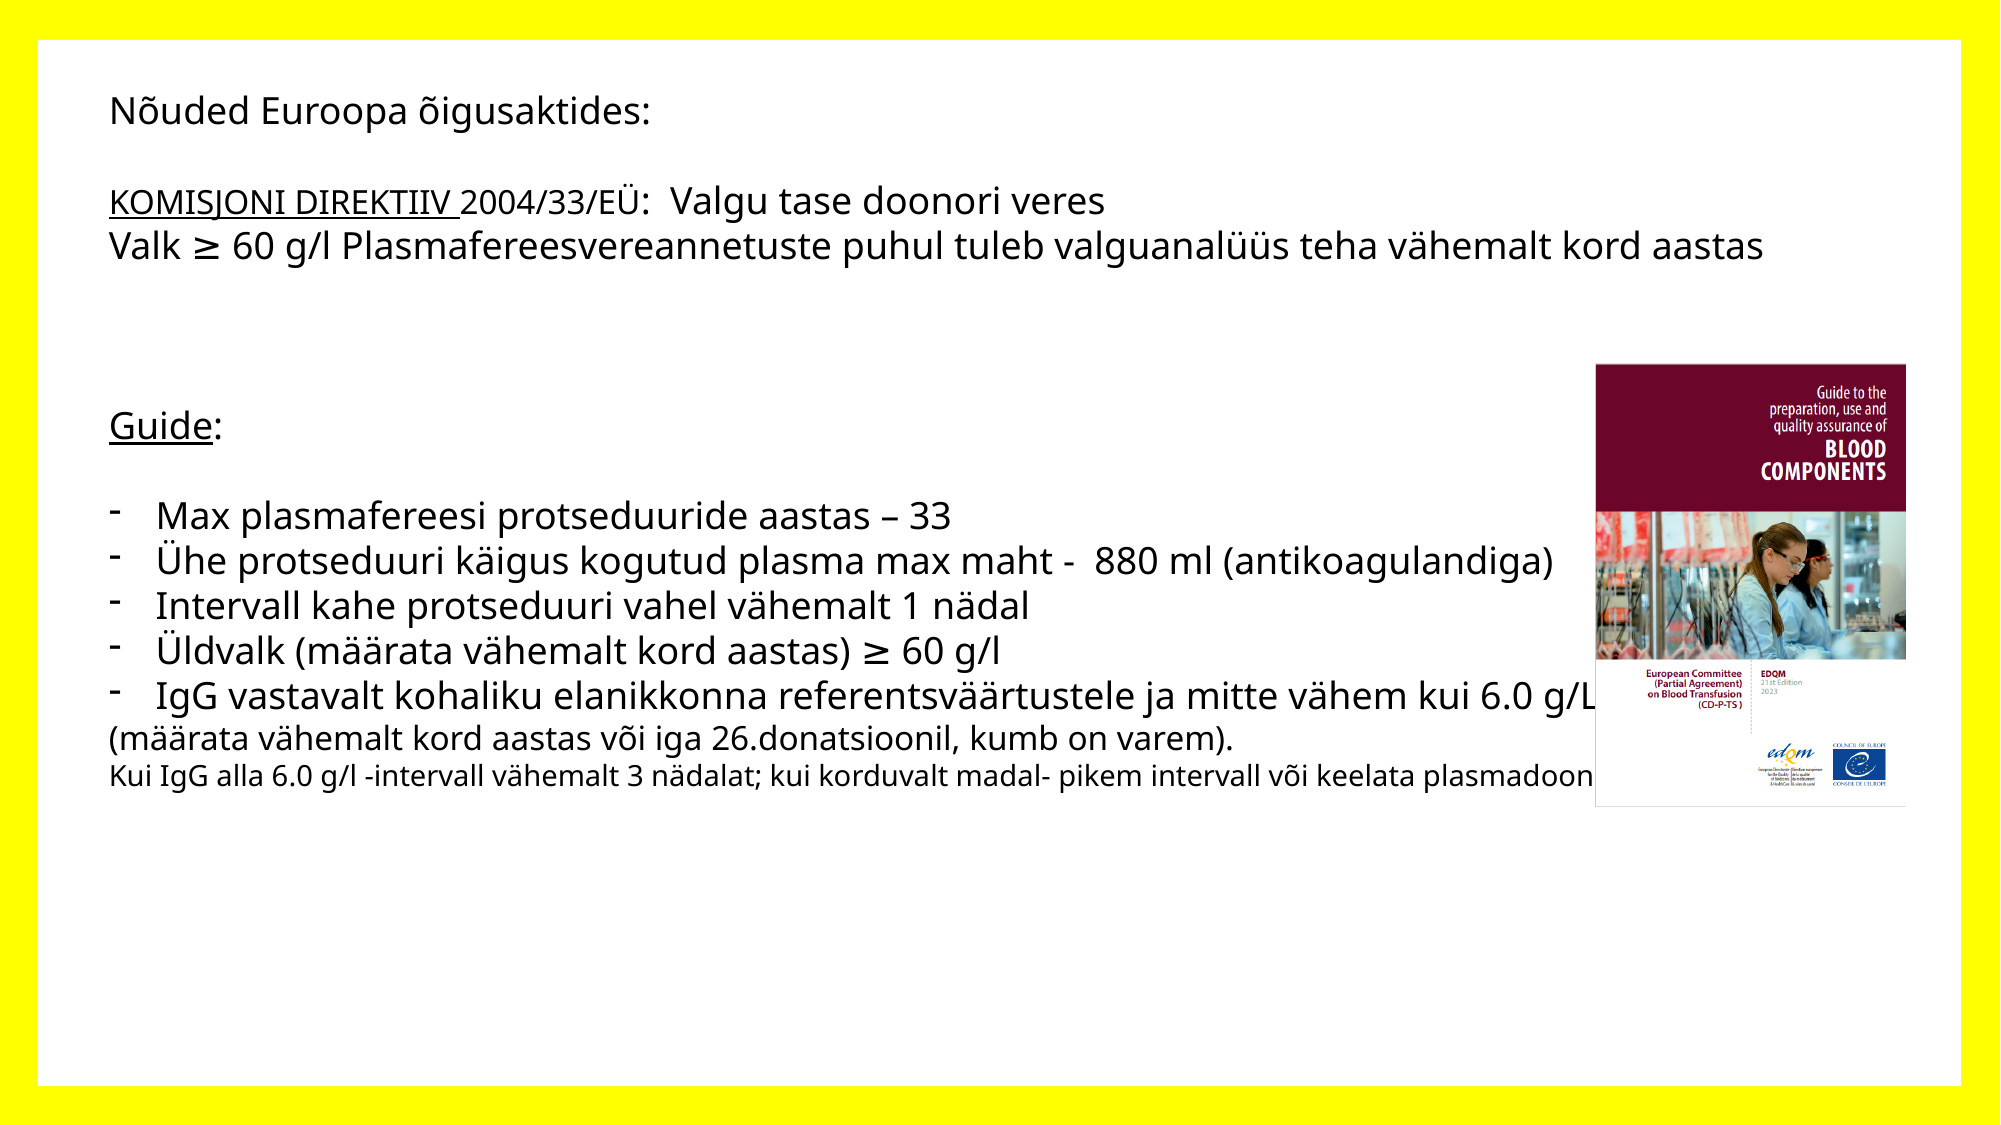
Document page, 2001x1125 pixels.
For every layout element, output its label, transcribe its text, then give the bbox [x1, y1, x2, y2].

text_box Nõuded Euroopa õigusaktides: KOMISJONI DIREKTIIV 2004/33/EÜ: Valgu tase doonori veres Valk ≥ 60 g/l Plasmafereesvereannetuste puhul tuleb valguanalüüs teha vähemalt kord aastas Guide: Max plasmafereesi protseduuride aastas – 33 Ühe protseduuri käigus kogutud plasma max maht - 880 ml (antikoagulandiga) Intervall kahe protseduuri vahel vähemalt 1 nädal Üldvalk (määrata vähemalt kord aastas) ≥ 60 g/l IgG vastavalt kohaliku elanikkonna referentsväärtustele ja mitte vähem kui 6.0 g/L (määrata vähemalt kord aastas või iga 26.donatsioonil, kumb on varem). Kui IgG alla 6.0 g/l -intervall vähemalt 3 nädalat; kui korduvalt madal- pikem intervall või keelata plasmadoonorlust. [93, 79, 1943, 800]
picture [1594, 363, 1906, 807]
